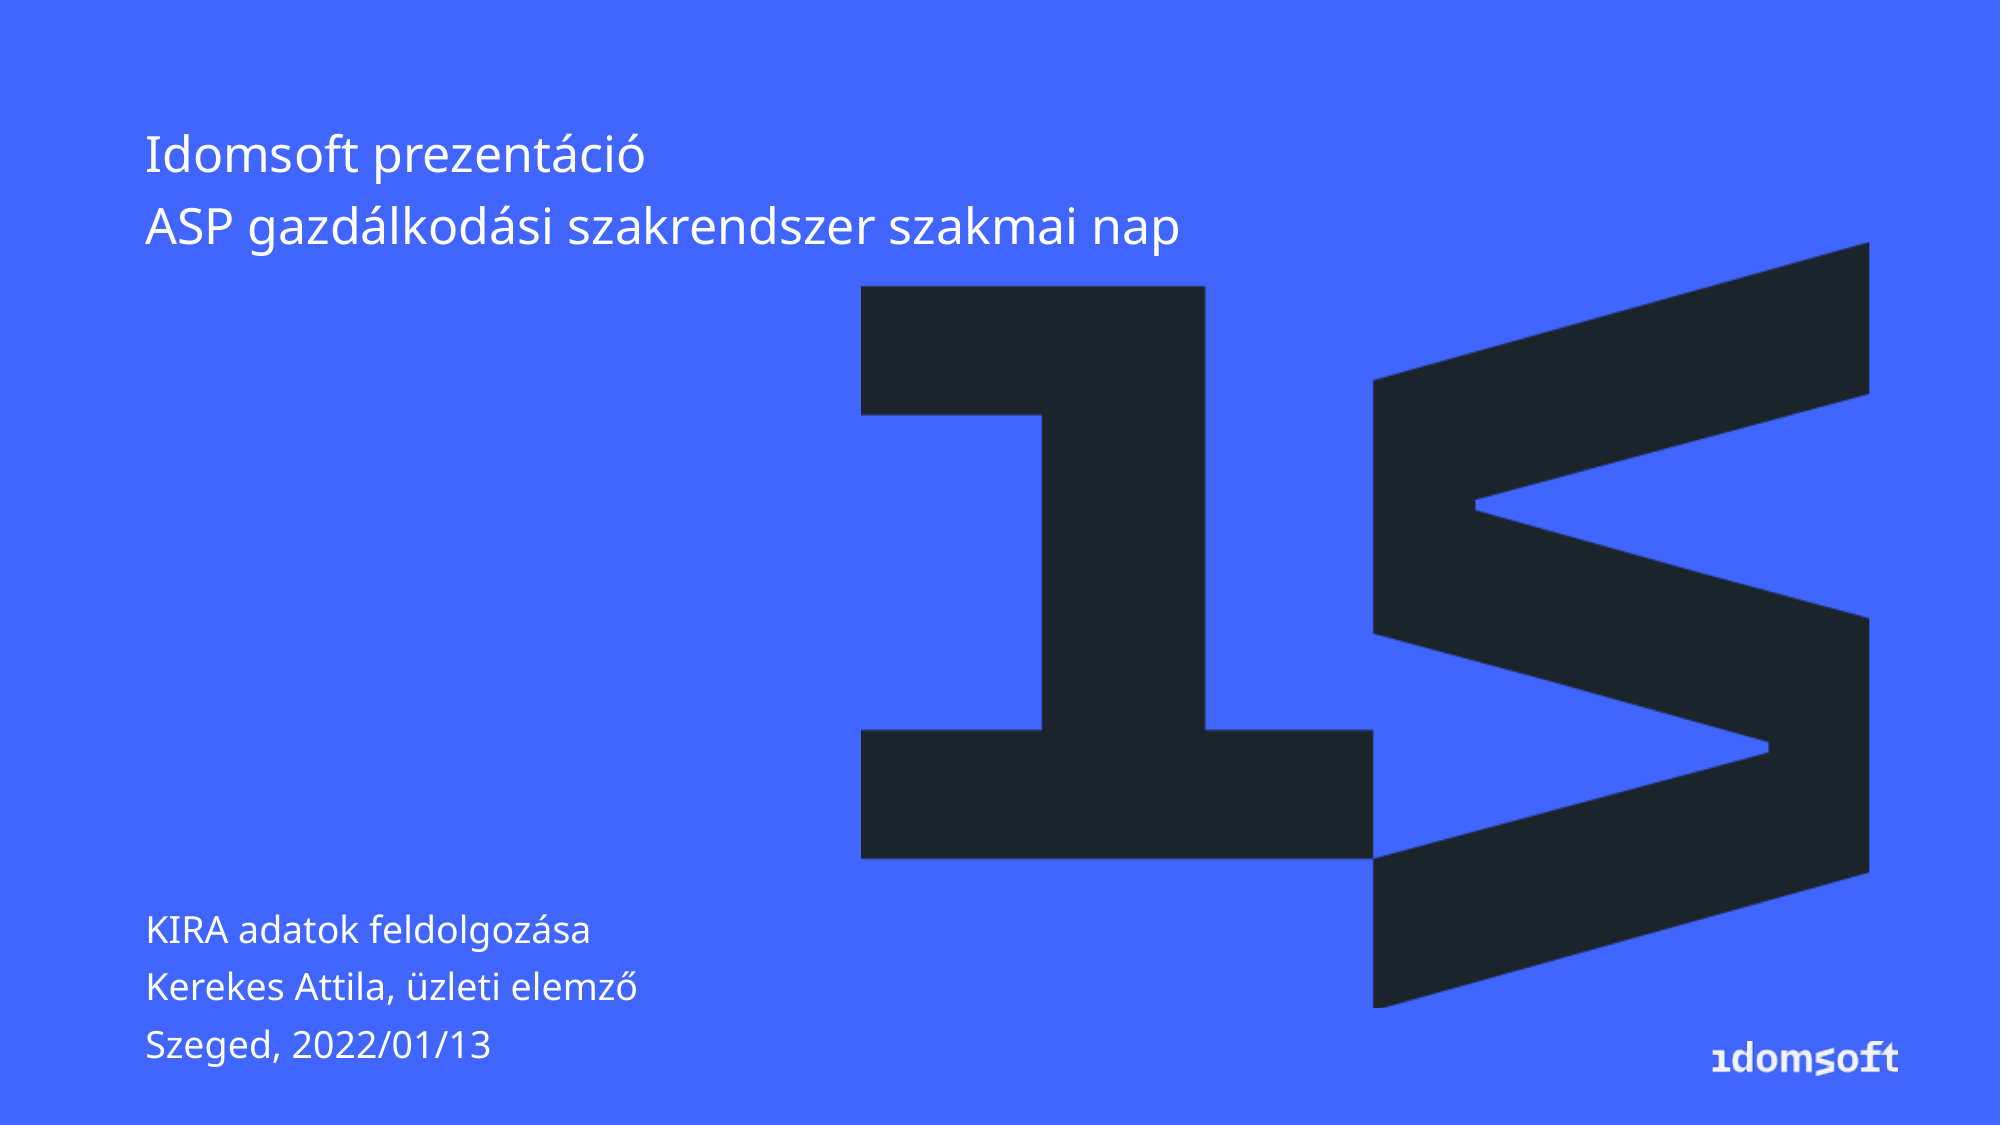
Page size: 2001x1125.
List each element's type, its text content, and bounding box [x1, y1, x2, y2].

picture [1712, 1041, 1898, 1076]
picture [861, 242, 1870, 1008]
text_box KIRA adatok feldolgozása Kerekes Attila, üzleti elemző Szeged, 2022/01/13 [130, 898, 1291, 1074]
text_box Idomsoft prezentáció ASP gazdálkodási szakrendszer szakmai nap [130, 114, 1561, 263]
